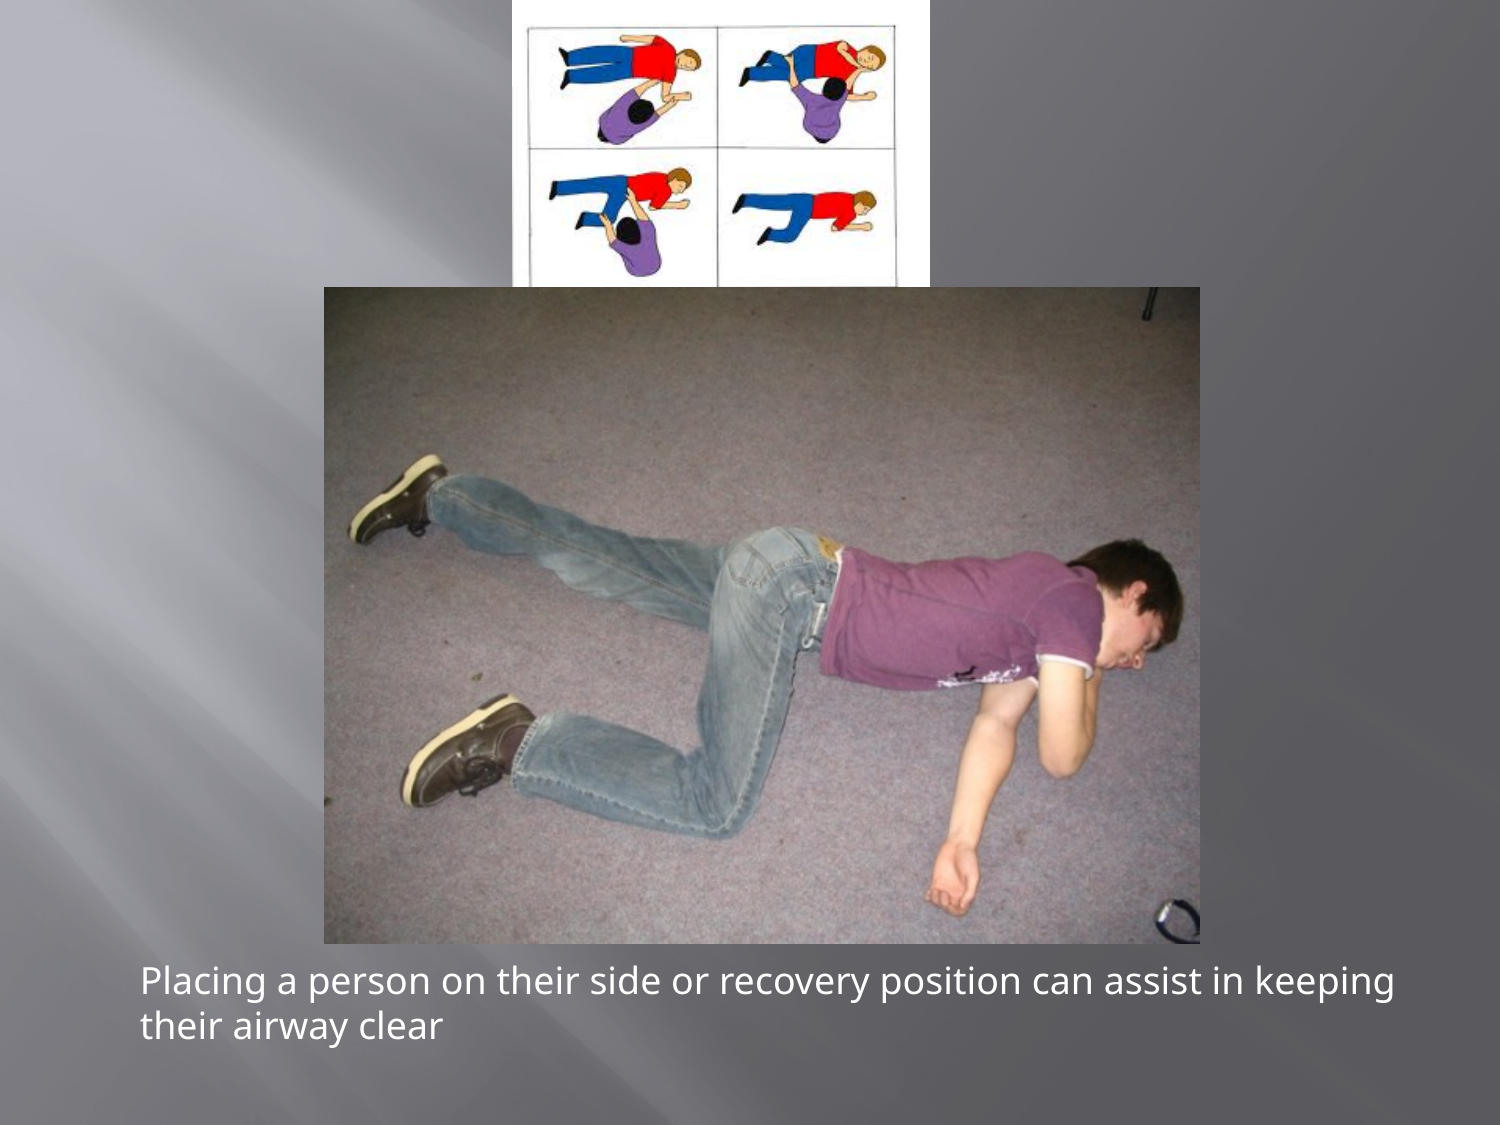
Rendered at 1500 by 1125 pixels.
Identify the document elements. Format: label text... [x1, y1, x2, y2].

text_box Placing a person on their side or recovery position can assist in keeping their airway clear [125, 949, 1438, 1055]
picture [324, 0, 1201, 944]
